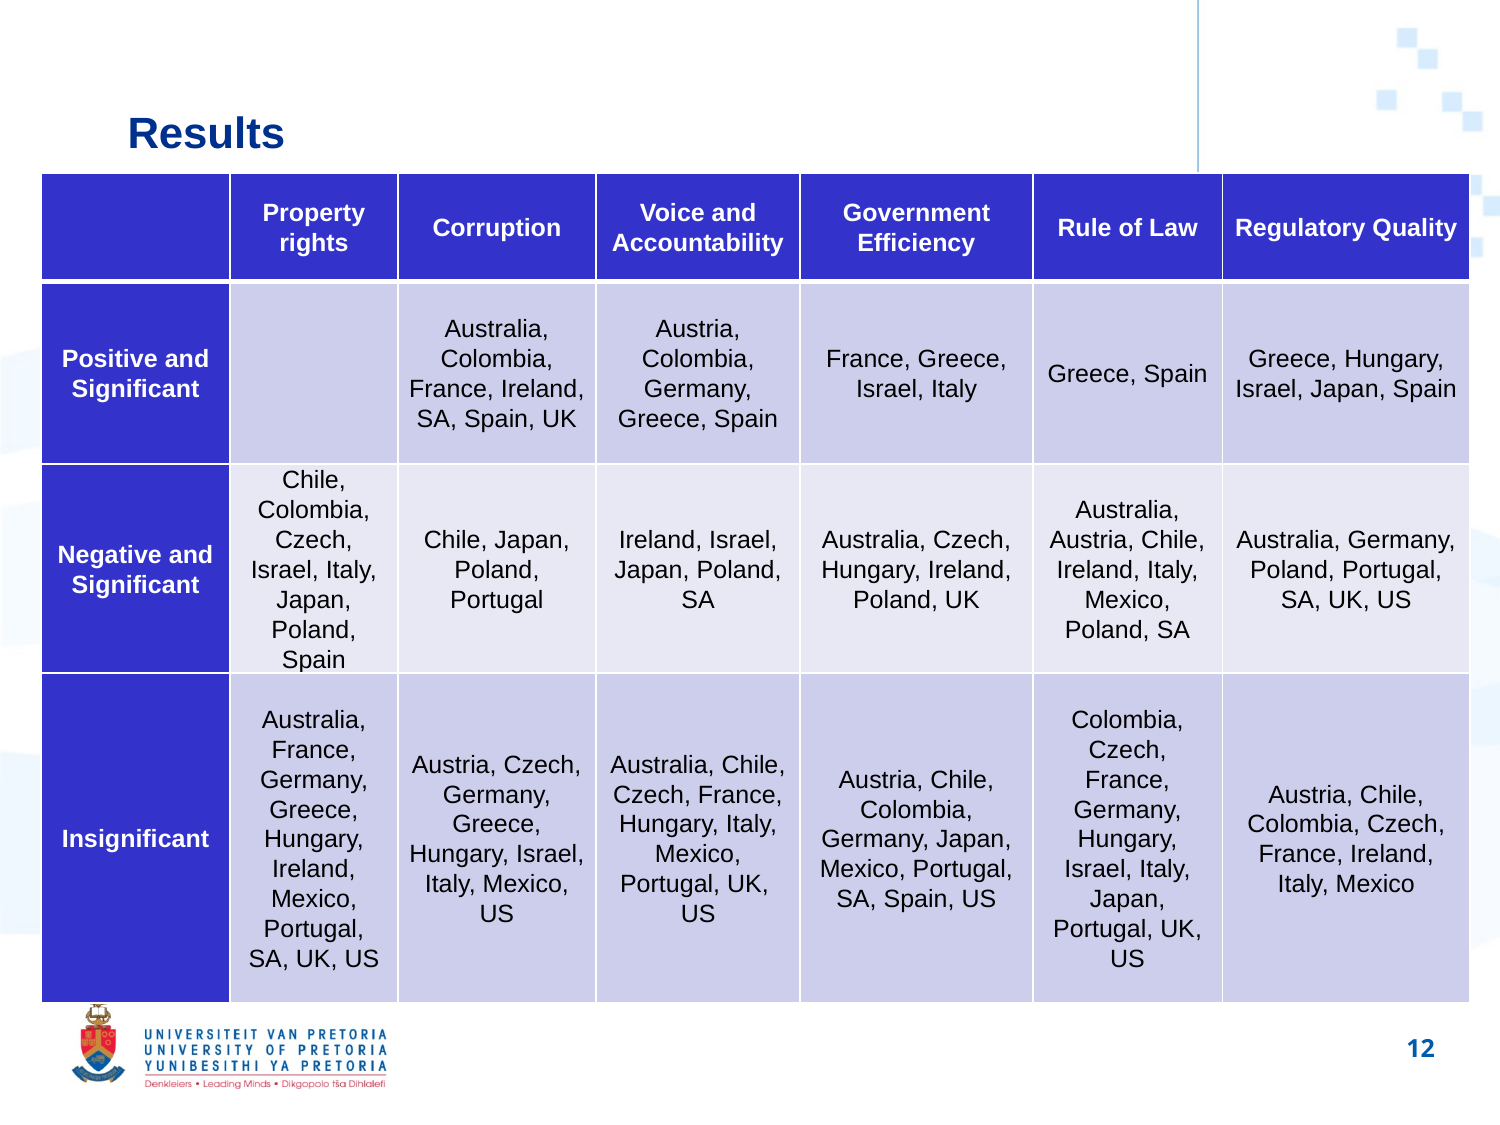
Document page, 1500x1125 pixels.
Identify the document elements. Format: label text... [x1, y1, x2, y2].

table_header Property rights [231, 174, 397, 279]
table_cell Chile, Colombia, Czech, Israel, Italy, Japan, Poland, Spain [231, 465, 397, 672]
table_cell [231, 284, 397, 463]
table_header Voice and Accountability [597, 174, 799, 279]
table_cell Austria, Colombia, Germany, Greece, Spain [597, 284, 799, 463]
table_header [42, 174, 229, 279]
picture [0, 0, 1500, 1125]
table_cell Australia, France, Germany, Greece, Hungary, Ireland, Mexico, Portugal, SA, UK, US [231, 674, 397, 1002]
table_cell Australia, Colombia, France, Ireland, SA, Spain, UK [399, 284, 595, 463]
table_cell Australia, Germany, Poland, Portugal, SA, UK, US [1223, 465, 1469, 672]
table_header Rule of Law [1034, 174, 1222, 279]
table_header Regulatory Quality [1223, 174, 1469, 279]
table_cell Australia, Austria, Chile, Ireland, Italy, Mexico, Poland, SA [1034, 465, 1222, 672]
table_header Government Efficiency [801, 174, 1032, 279]
table_cell Chile, Japan, Poland, Portugal [399, 465, 595, 672]
table_cell Colombia, Czech, France, Germany, Hungary, Israel, Italy, Japan, Portugal, UK, US [1034, 674, 1222, 1002]
table_cell Austria, Chile, Colombia, Czech, France, Ireland, Italy, Mexico [1223, 674, 1469, 1002]
table_cell Australia, Chile, Czech, France, Hungary, Italy, Mexico, Portugal, UK, US [597, 674, 799, 1002]
table_cell Austria, Czech, Germany, Greece, Hungary, Israel, Italy, Mexico, US [399, 674, 595, 1002]
table_cell France, Greece, Israel, Italy [801, 284, 1032, 463]
table_cell Australia, Czech, Hungary, Ireland, Poland, UK [801, 465, 1032, 672]
table_cell Negative and Significant [42, 465, 229, 672]
table_cell Greece, Hungary, Israel, Japan, Spain [1223, 284, 1469, 463]
table_cell Greece, Spain [1034, 284, 1222, 463]
table_cell Austria, Chile, Colombia, Germany, Japan, Mexico, Portugal, SA, Spain, US [801, 674, 1032, 1002]
title Results [112, 37, 1188, 172]
table_cell Positive and Significant [42, 284, 229, 463]
table_header Corruption [399, 174, 595, 279]
table_cell Insignificant [42, 674, 229, 1002]
slide_number 12 [1149, 1024, 1451, 1088]
table_cell Ireland, Israel, Japan, Poland, SA [597, 465, 799, 672]
